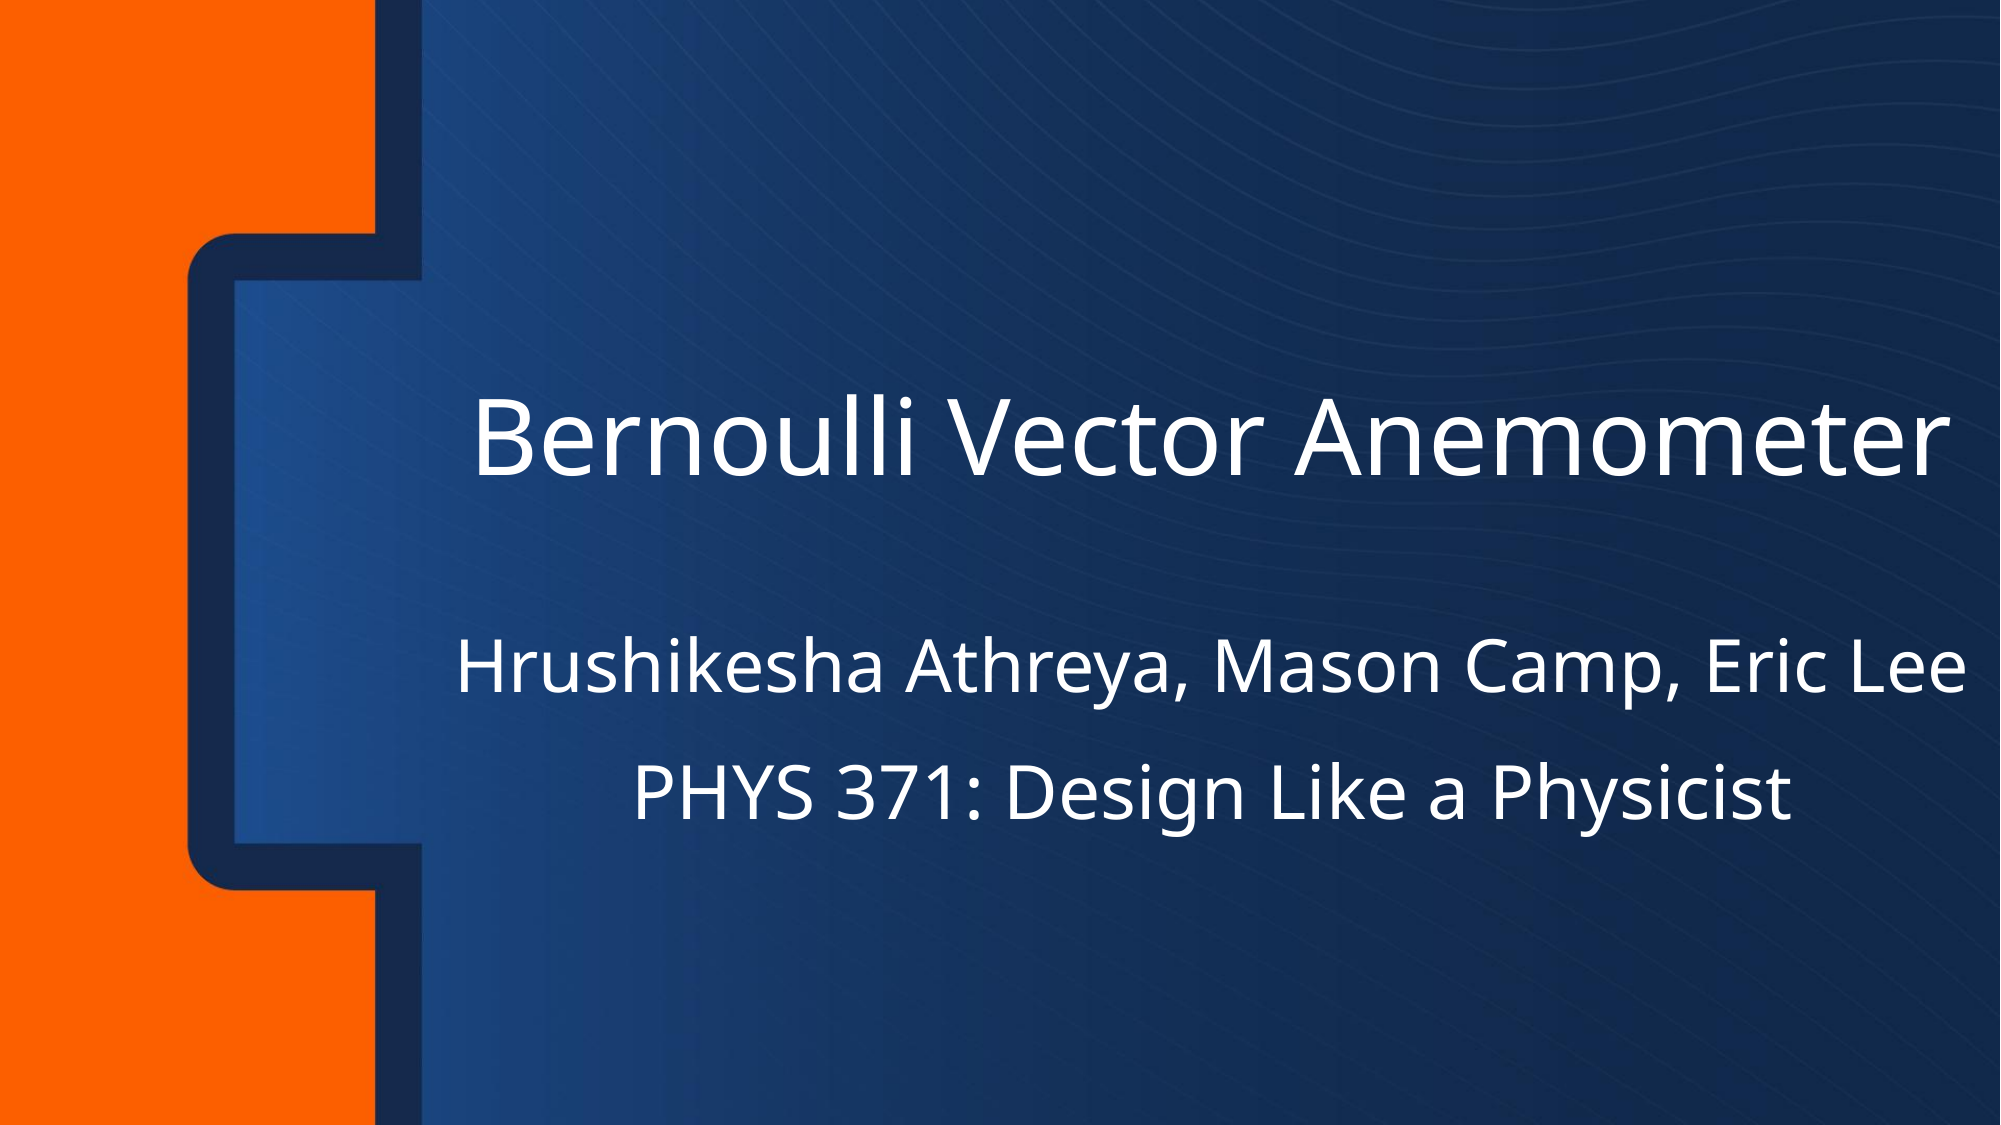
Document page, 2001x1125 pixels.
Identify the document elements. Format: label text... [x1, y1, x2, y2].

list PHYS 371: Design Like a Physicist [424, 732, 2000, 858]
list Bernoulli Vector Anemometer [424, 354, 2000, 606]
list Hrushikesha Athreya, Mason Camp, Eric Lee [424, 606, 2000, 732]
picture [0, 0, 2000, 1125]
